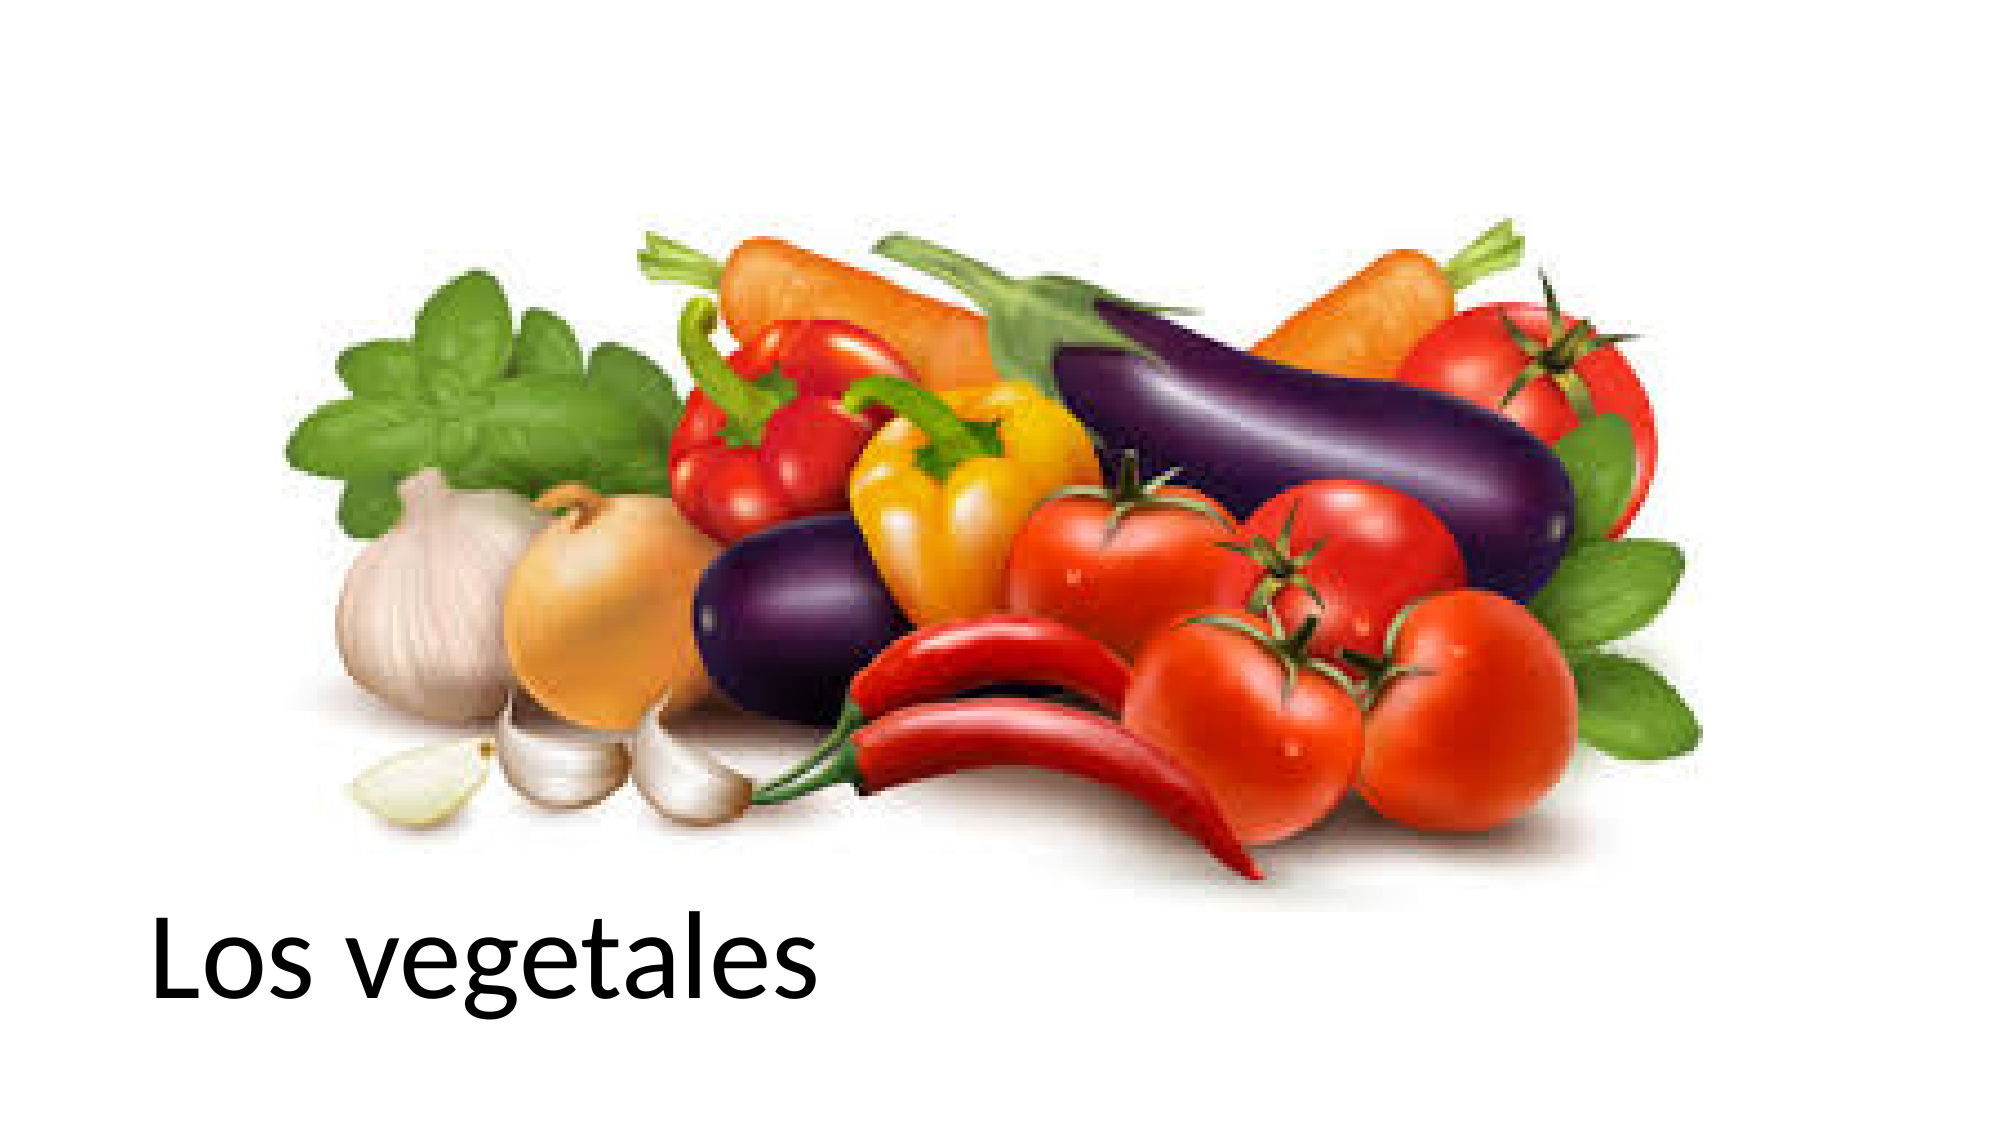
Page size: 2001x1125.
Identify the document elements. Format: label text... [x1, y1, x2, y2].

picture [282, 214, 1703, 912]
text_box Los vegetales [133, 866, 874, 1032]
